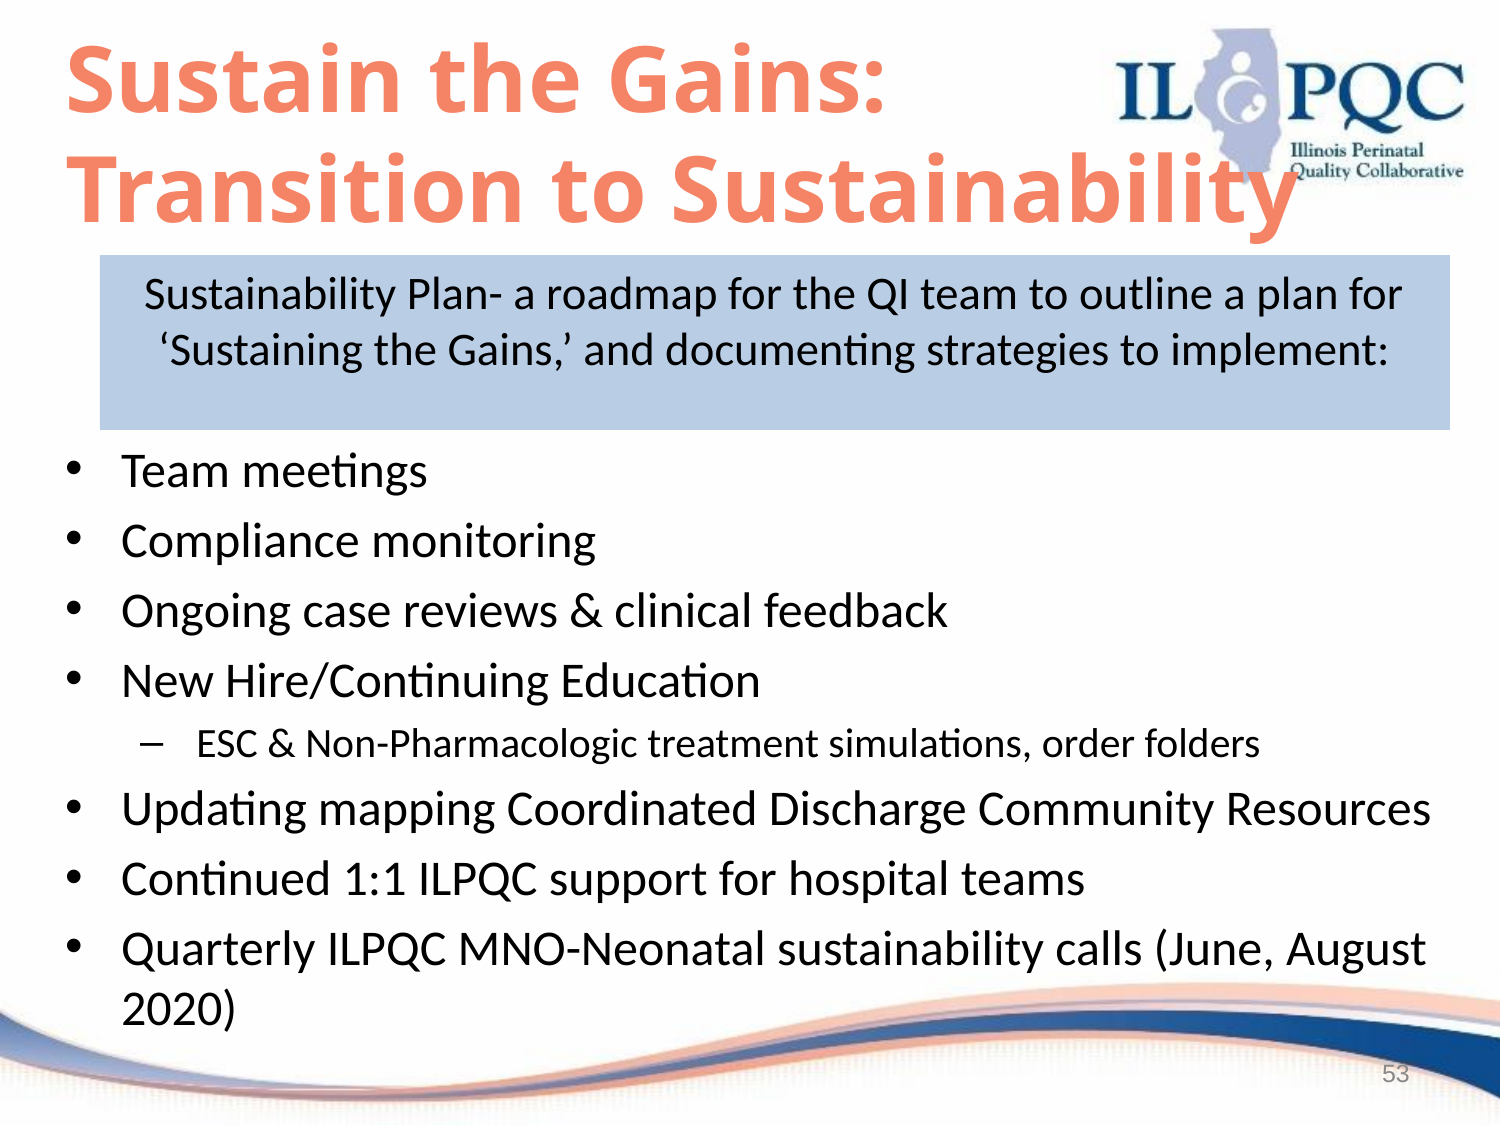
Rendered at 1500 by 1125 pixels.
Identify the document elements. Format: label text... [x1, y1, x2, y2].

list Sustainability Plan- a roadmap for the QI team to outline a plan for ‘Sustaining the Gains,’ and documenting strategies to implement: [99, 255, 1450, 430]
text_box Team meetings Compliance monitoring Ongoing case reviews & clinical feedback New Hire/Continuing Education ESC & Non-Pharmacologic treatment simulations, order folders Updating mapping Coordinated Discharge Community Resources Continued 1:1 ILPQC support for hospital teams Quarterly ILPQC MNO-Neonatal sustainability calls (June, August 2020) [50, 430, 1500, 1103]
picture [0, 0, 1500, 1125]
title Sustain the Gains: Transition to Sustainability [50, 37, 1400, 225]
